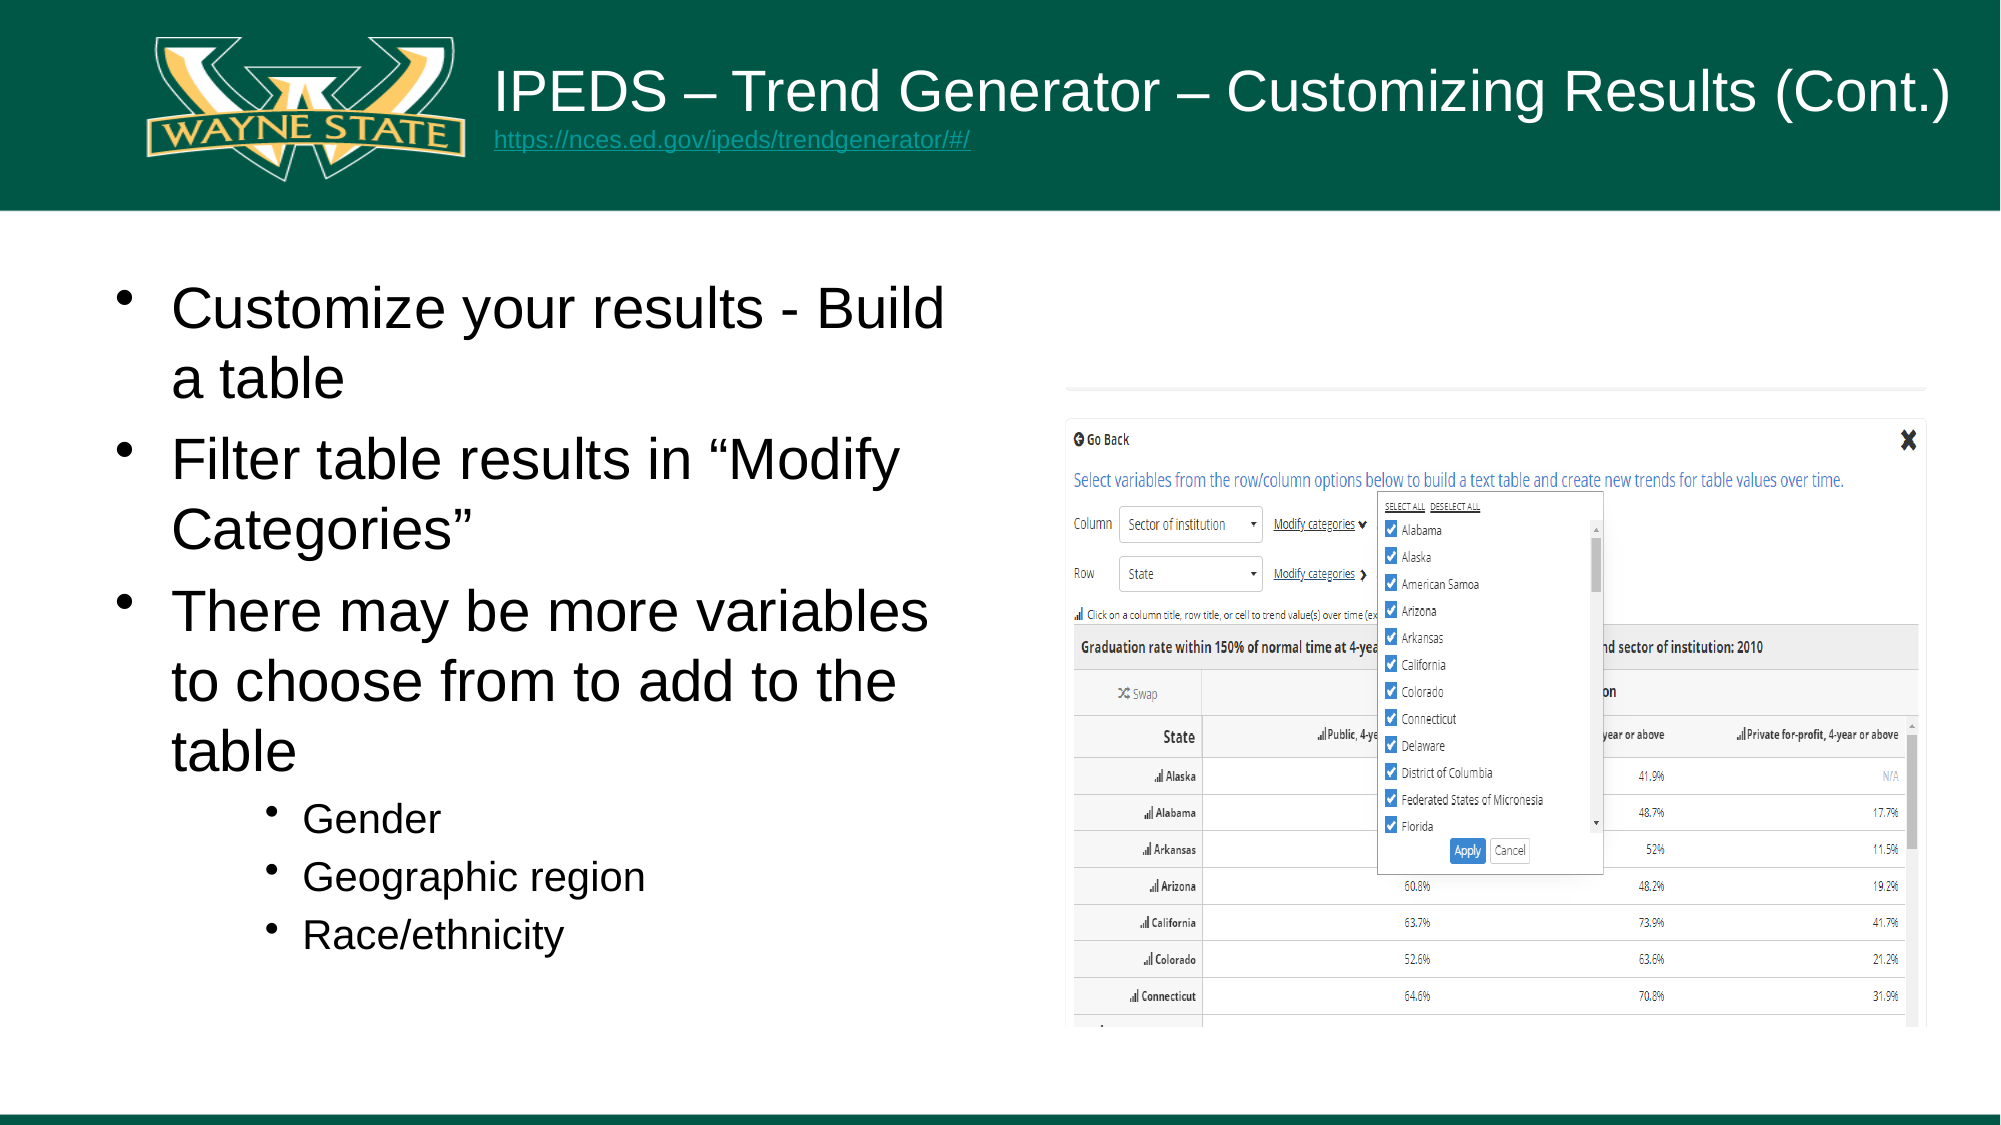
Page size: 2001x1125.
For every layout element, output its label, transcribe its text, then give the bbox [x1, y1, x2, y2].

picture [0, 0, 2001, 1125]
text_box IPEDS – Trend Generator – Customizing Results (Cont.) https://nces.ed.gov/ipeds/trendgenerator/#/ [478, 46, 1986, 161]
list Customize your results - Build a table Filter table results in “Modify Categories” There may be more variables to choose from to add to the table Gender Geographic region Race/ethnicity [99, 262, 984, 1005]
